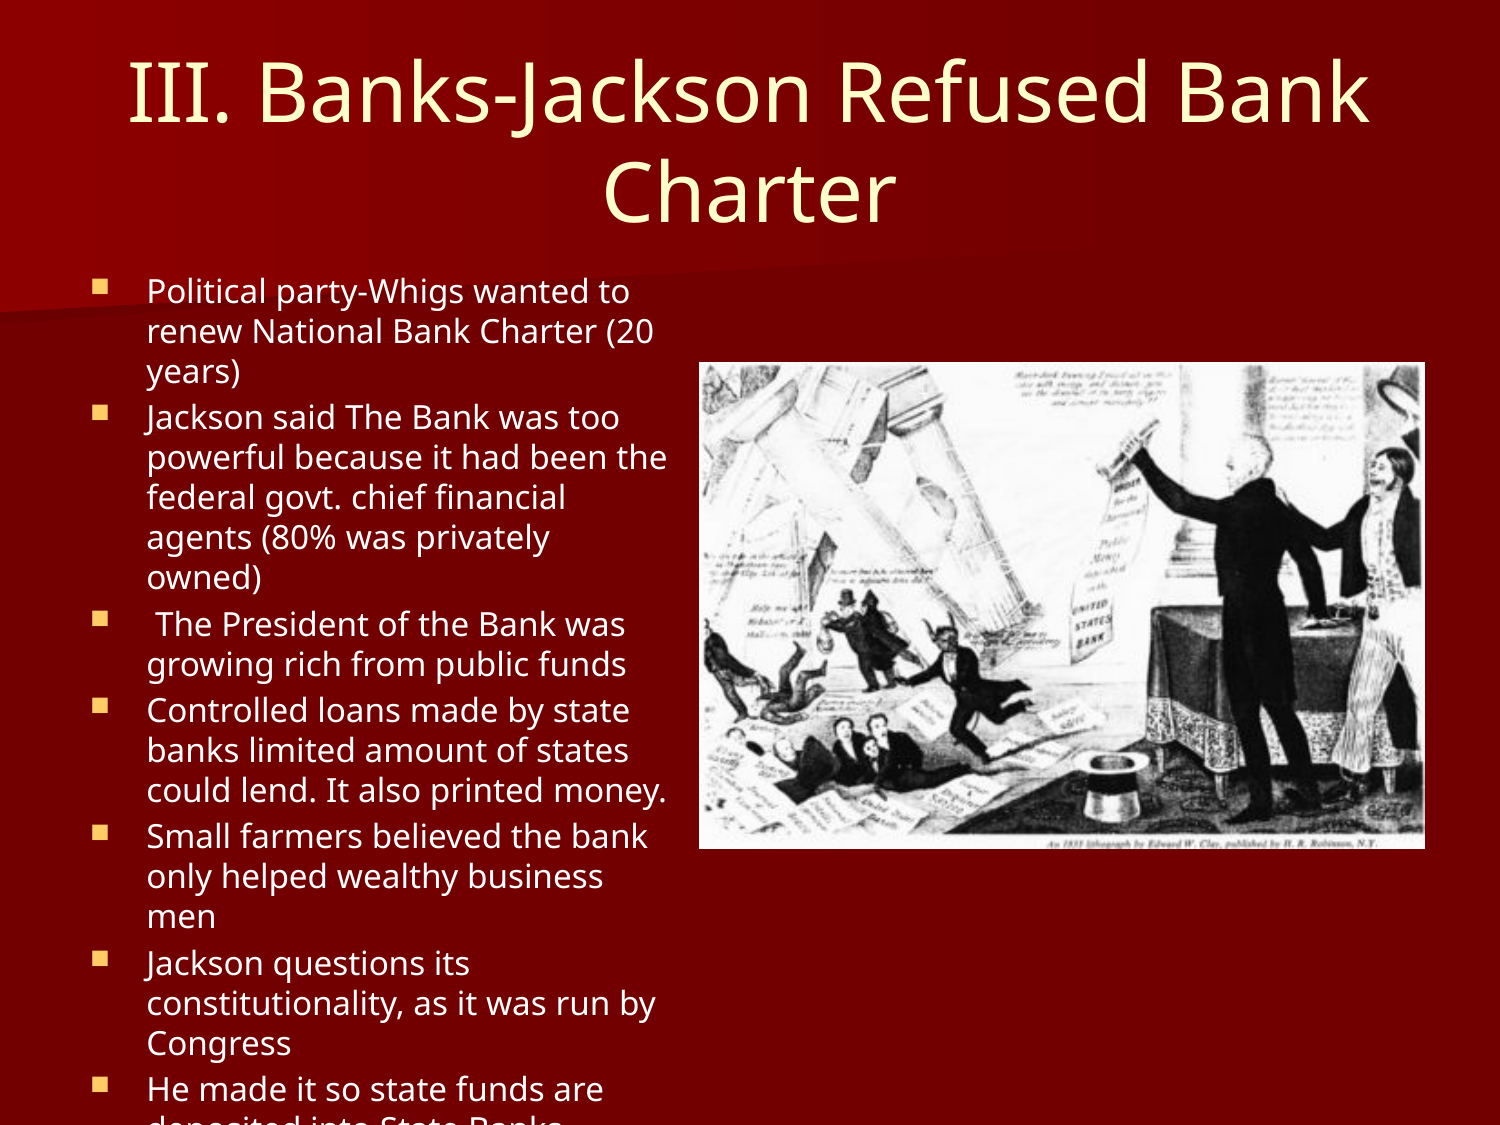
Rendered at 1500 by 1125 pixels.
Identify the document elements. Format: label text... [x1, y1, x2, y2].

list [699, 362, 1426, 849]
list Political party-Whigs wanted to renew National Bank Charter (20 years) Jackson said The Bank was too powerful because it had been the federal govt. chief financial agents (80% was privately owned) The President of the Bank was growing rich from public funds Controlled loans made by state banks limited amount of states could lend. It also printed money. Small farmers believed the bank only helped wealthy business men Jackson questions its constitutionality, as it was run by Congress He made it so state funds are deposited into State Banks [74, 262, 688, 1088]
title III. Banks-Jackson Refused Bank Charter [74, 44, 1426, 233]
